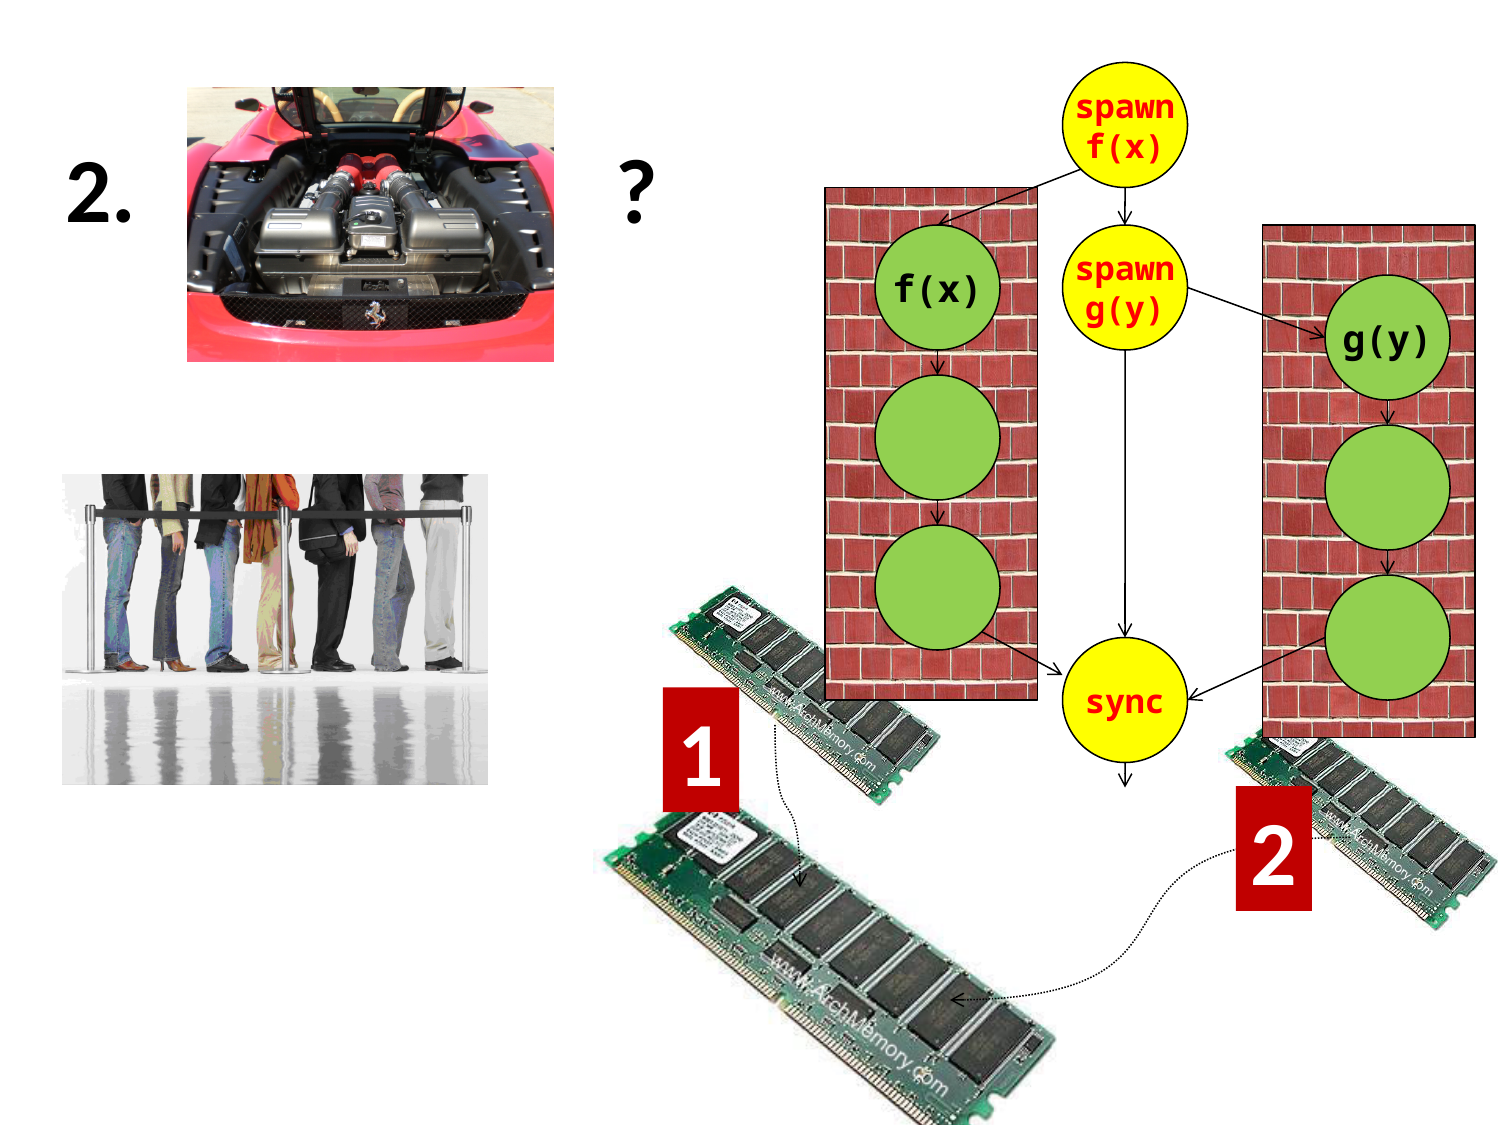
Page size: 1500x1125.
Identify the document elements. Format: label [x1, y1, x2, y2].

text_box [50, 123, 152, 249]
picture [187, 87, 554, 363]
text_box [824, 125, 1475, 763]
picture [593, 562, 1063, 1125]
text_box [1062, 62, 1188, 188]
text_box [600, 124, 673, 250]
text_box [949, 837, 1351, 1001]
text_box [705, 793, 869, 819]
picture [1218, 687, 1500, 970]
picture [62, 474, 488, 786]
